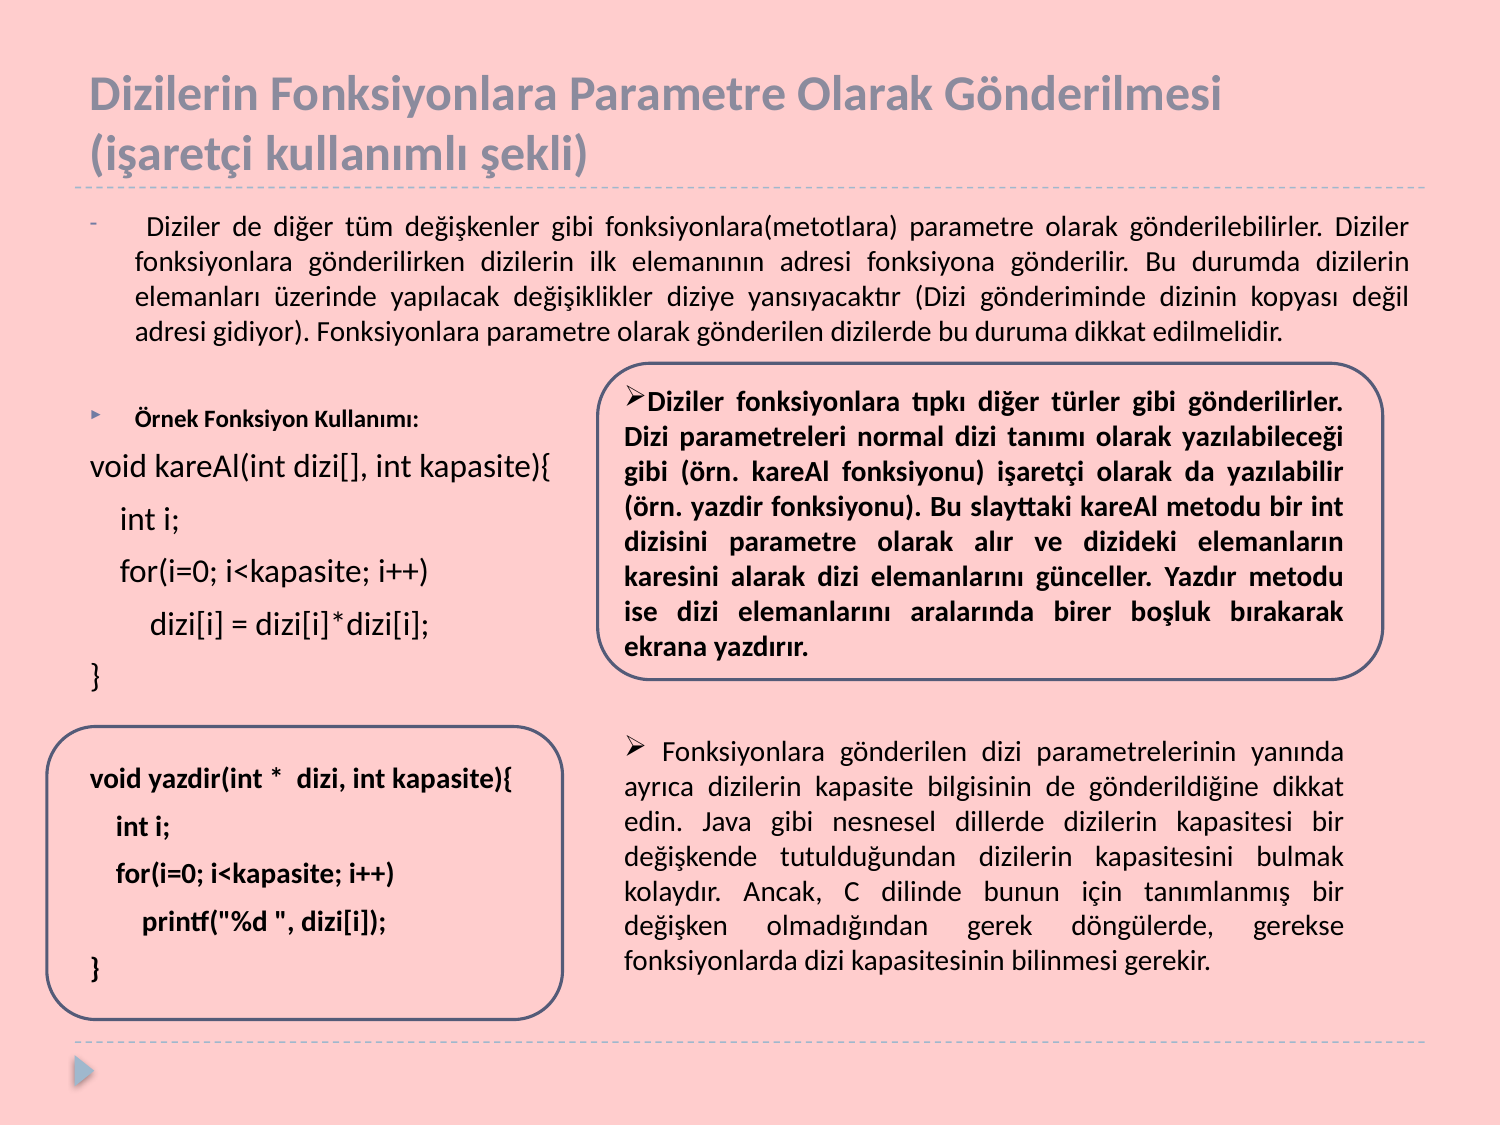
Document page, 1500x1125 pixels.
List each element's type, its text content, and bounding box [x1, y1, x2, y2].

text_box Diziler fonksiyonlara tıpkı diğer türler gibi gönderilirler. Dizi parametreleri normal dizi tanımı olarak yazılabileceği gibi (örn. kareAl fonksiyonu) işaretçi olarak da yazılabilir (örn. yazdir fonksiyonu). Bu slayttaki kareAl metodu bir int dizisini parametre olarak alır ve dizideki elemanların karesini alarak dizi elemanlarını günceller. Yazdır metodu ise dizi elemanlarını aralarında birer boşluk bırakarak ekrana yazdırır. Fonksiyonlara gönderilen dizi parametrelerinin yanında ayrıca dizilerin kapasite bilgisinin de gönderildiğine dikkat edin. Java gibi nesnesel dillerde dizilerin kapasitesi bir değişkende tutulduğundan dizilerin kapasitesini bulmak kolaydır. Ancak, C dilinde bunun için tanımlanmış bir değişken olmadığından gerek döngülerde, gerekse fonksiyonlarda dizi kapasitesinin bilinmesi gerekir. [609, 664, 1360, 984]
text_box [596, 361, 1385, 682]
list Diziler de diğer tüm değişkenler gibi fonksiyonlara(metotlara) parametre olarak gönderilebilirler. Diziler fonksiyonlara gönderilirken dizilerin ilk elemanının adresi fonksiyona gönderilir. Bu durumda dizilerin elemanları üzerinde yapılacak değişiklikler diziye yansıyacaktır (Dizi gönderiminde dizinin kopyası değil adresi gidiyor). Fonksiyonlara parametre olarak gönderilen dizilerde bu duruma dikkat edilmelidir. Örnek Fonksiyon Kullanımı: void kareAl(int dizi[], int kapasite){ int i; for(i=0; i<kapasite; i++) dizi[i] = dizi[i]*dizi[i]; } void yazdir(int * dizi, int kapasite){ int i; for(i=0; i<kapasite; i++) printf("%d ", dizi[i]); } [75, 200, 1425, 1010]
text_box [45, 724, 565, 1022]
title Dizilerin Fonksiyonlara Parametre Olarak Gönderilmesi (işaretçi kullanımlı şekli) [75, 24, 1425, 188]
